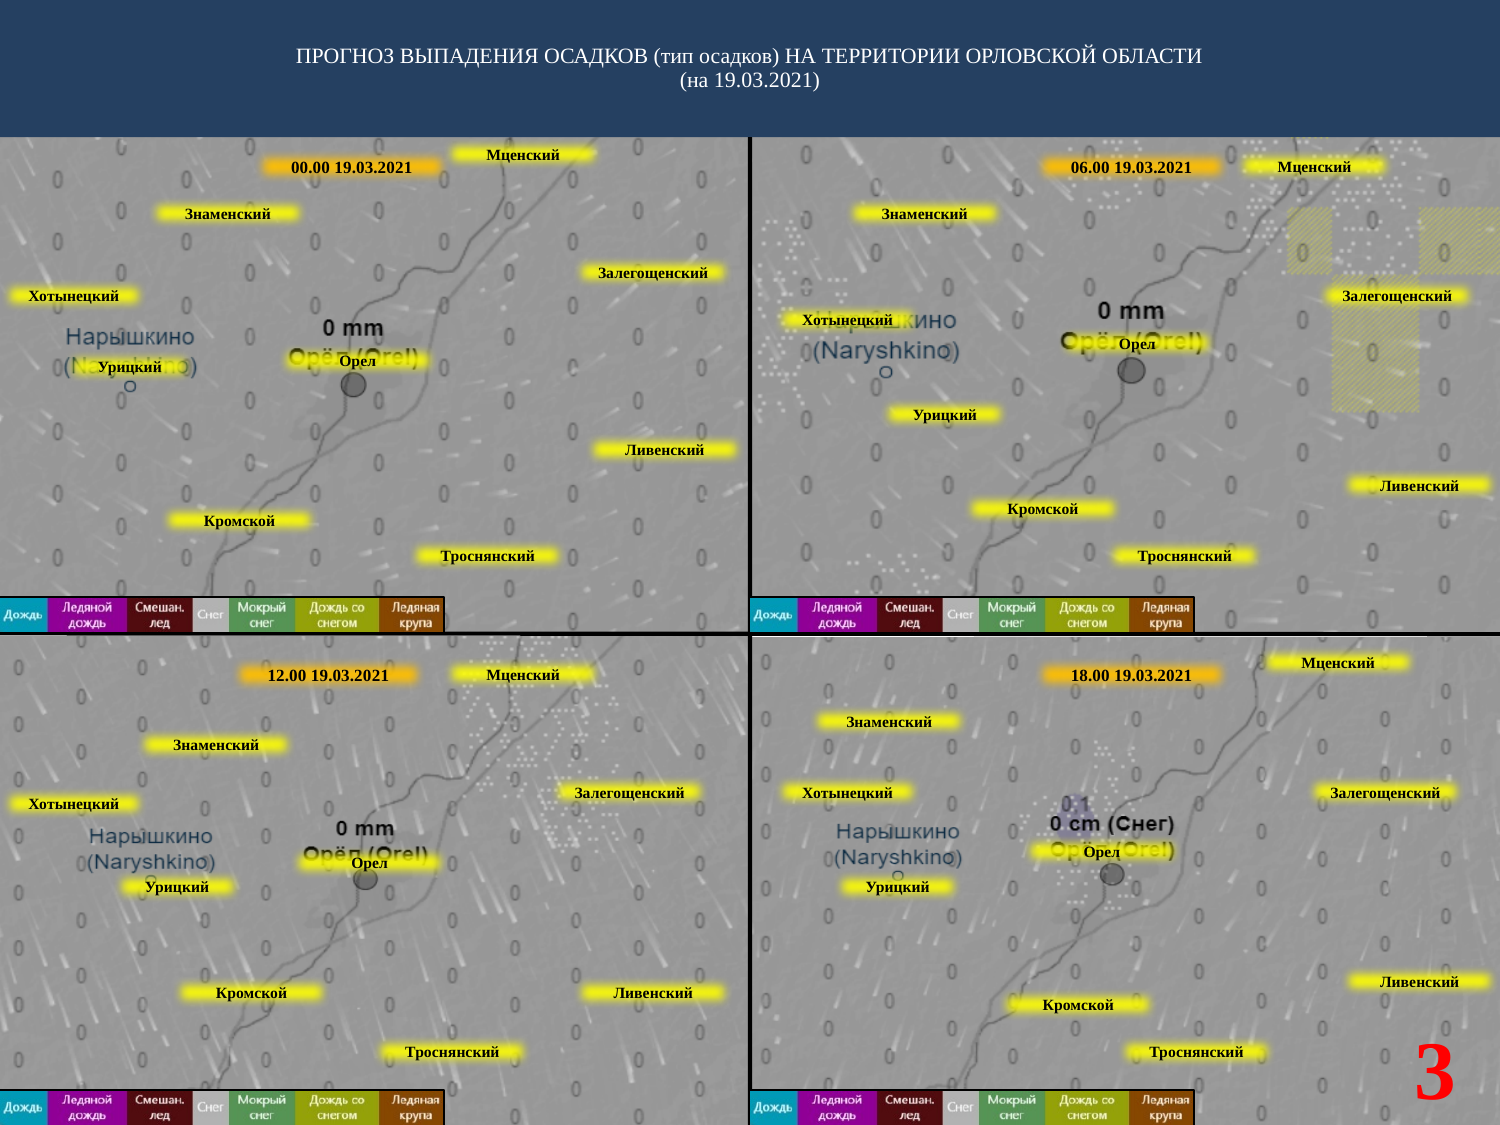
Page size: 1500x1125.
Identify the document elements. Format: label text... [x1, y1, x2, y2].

picture [0, 636, 1500, 1125]
title ПРОГНОЗ ВЫПАДЕНИЯ ОСАДКОВ (тип осадков) НА ТЕРРИТОРИИ ОРЛОВСКОЙ ОБЛАСТИ (на 19.03.2021) [0, 0, 1500, 136]
picture [0, 135, 1500, 633]
